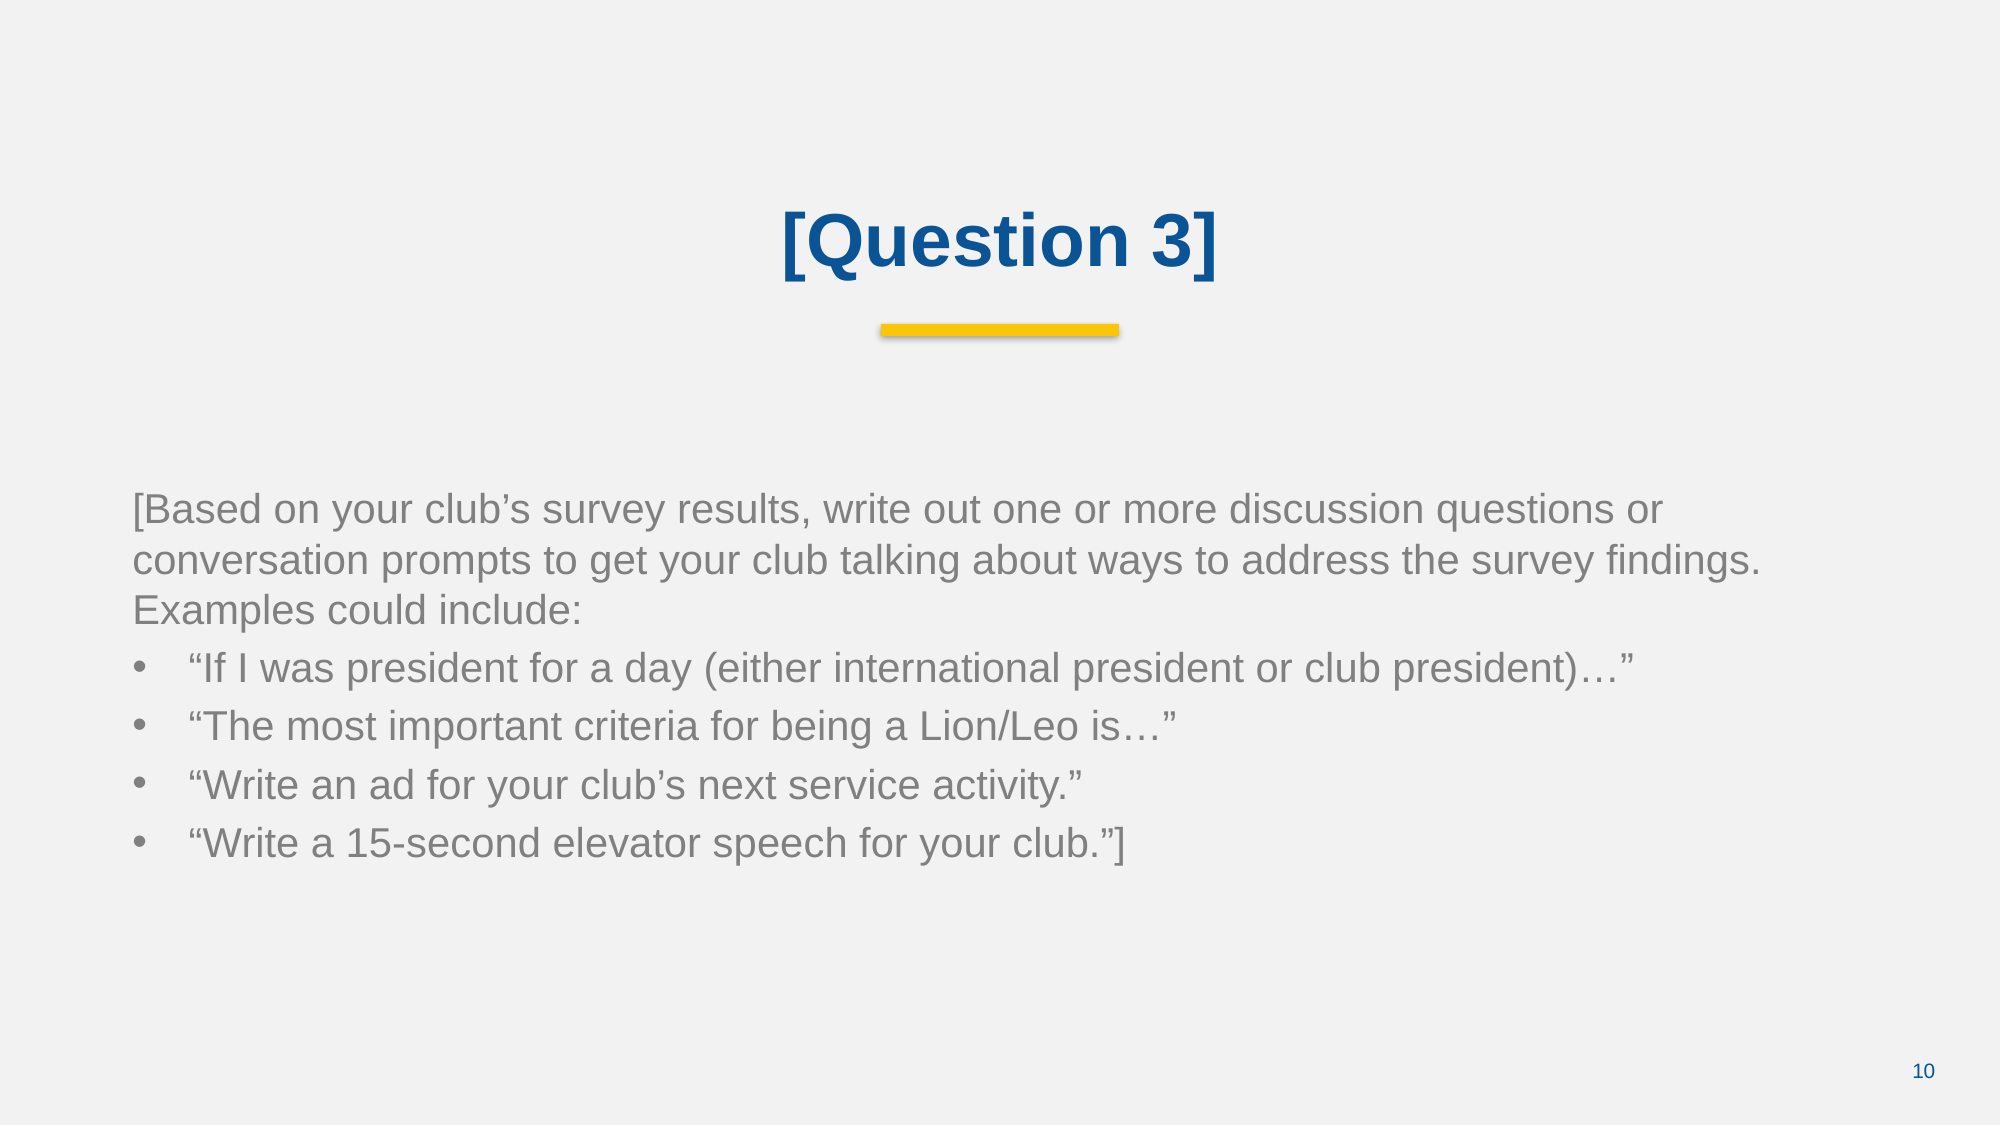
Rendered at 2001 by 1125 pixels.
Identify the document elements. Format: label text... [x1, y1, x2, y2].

list [Based on your club’s survey results, write out one or more discussion questions or conversation prompts to get your club talking about ways to address the survey findings. Examples could include: “If I was president for a day (either international president or club president)…” “The most important criteria for being a Lion/Leo is…” “Write an ad for your club’s next service activity.” “Write a 15-second elevator speech for your club.”] [117, 474, 1883, 937]
list [Question 3] [490, 200, 1510, 273]
